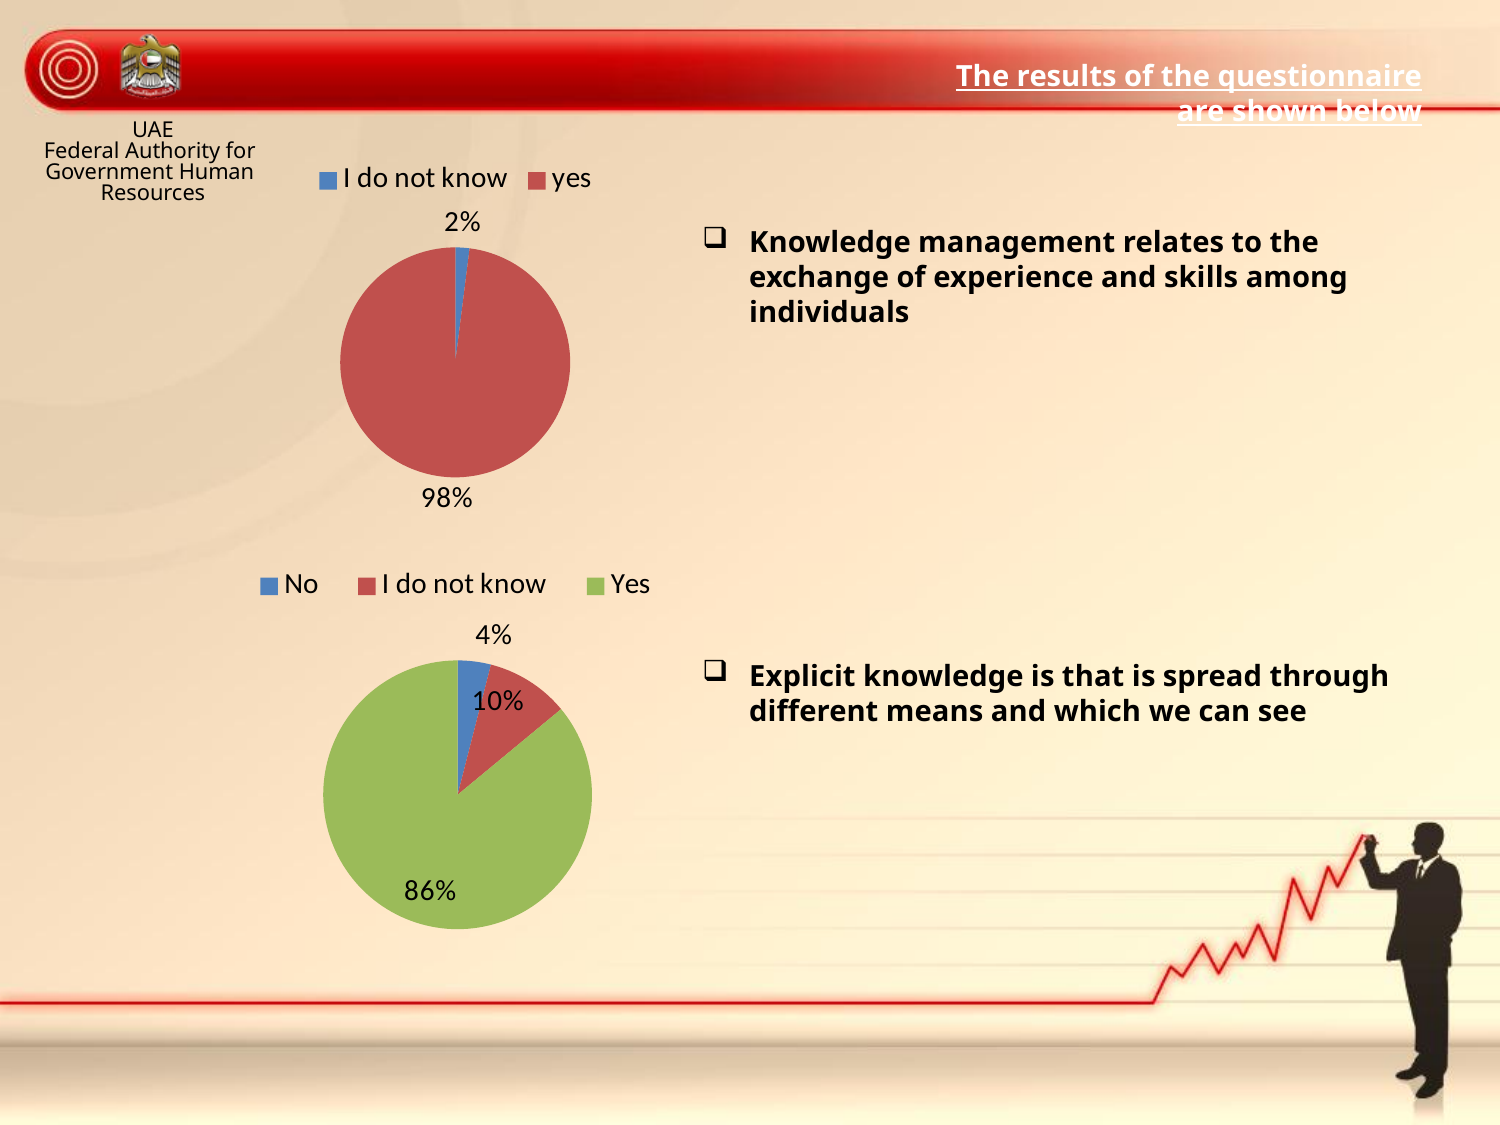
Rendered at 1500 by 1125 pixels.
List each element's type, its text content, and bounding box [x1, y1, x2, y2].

text_box Knowledge management relates to the exchange of experience and skills among individuals [688, 216, 1450, 371]
text_box Explicit knowledge is that is spread through different means and which we can see [689, 649, 1476, 770]
chart [230, 562, 685, 937]
text_box UAE Federal Authority for Government Human Resources [22, 113, 278, 212]
picture [0, 0, 1500, 1125]
text_box The results of the questionnaire are shown below [912, 49, 1437, 135]
text_box [111, 23, 189, 107]
chart [228, 148, 683, 524]
